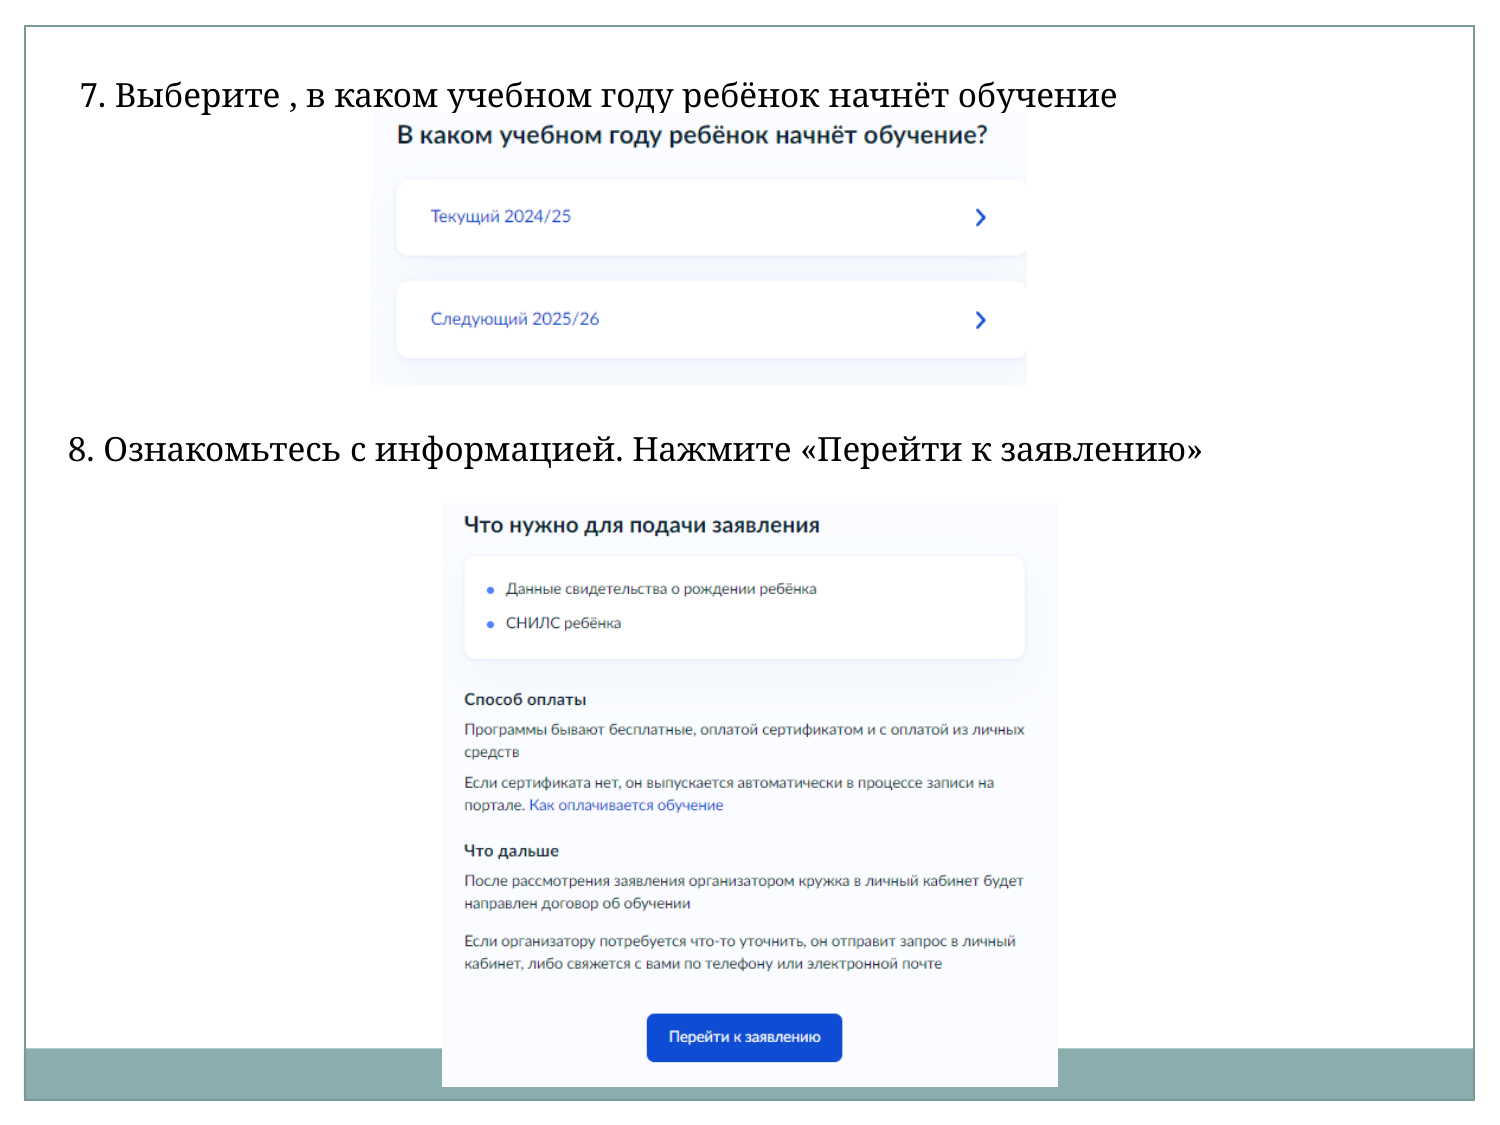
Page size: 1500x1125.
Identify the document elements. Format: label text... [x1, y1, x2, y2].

text_box 8. Ознакомьтесь с информацией. Нажмите «Перейти к заявлению» [53, 420, 1447, 476]
text_box 7. Выберите , в каком учебном году ребёнок начнёт обучение [64, 66, 1447, 121]
picture [442, 503, 1058, 1088]
picture [371, 113, 1027, 386]
